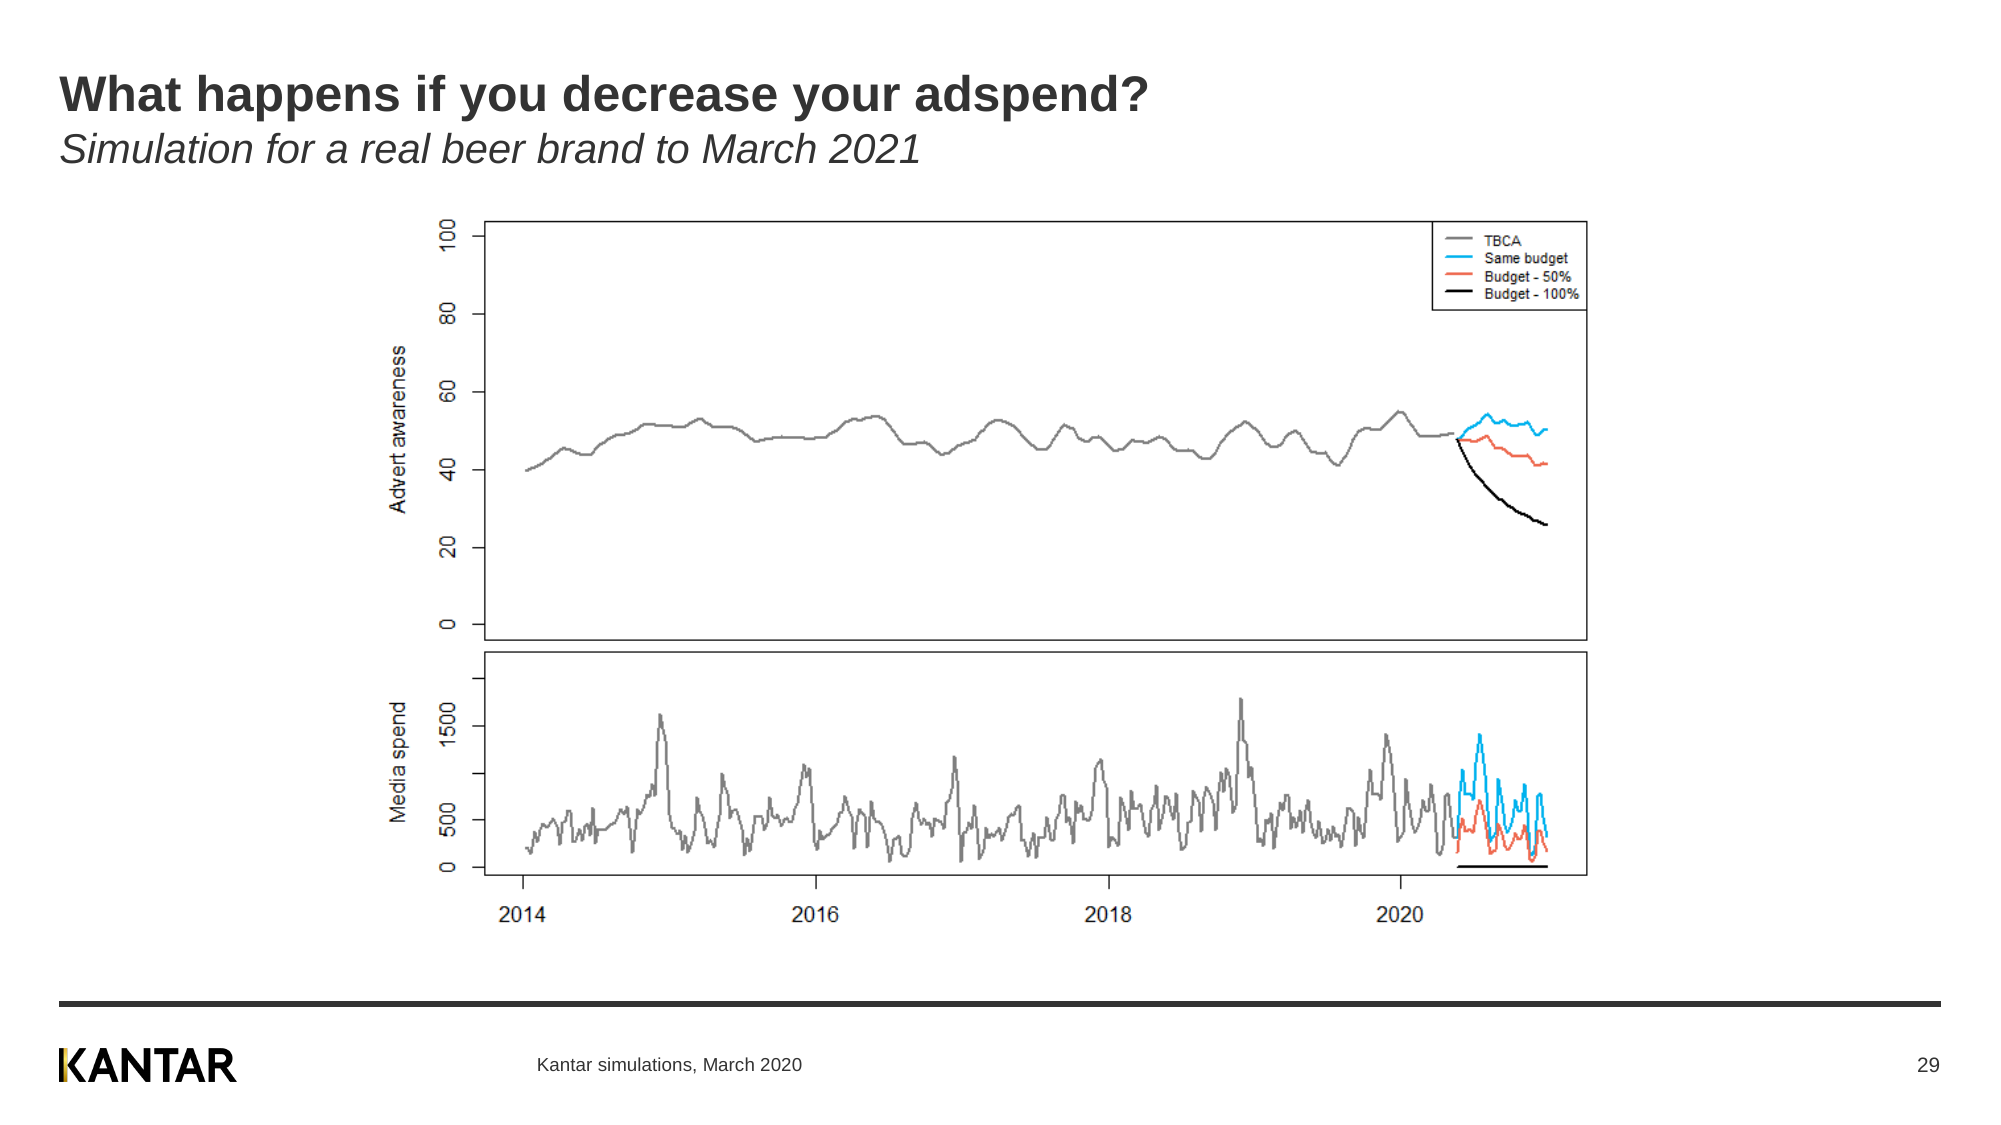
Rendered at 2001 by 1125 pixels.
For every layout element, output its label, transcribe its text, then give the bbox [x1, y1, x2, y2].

slide_number 29 [1780, 1048, 1941, 1081]
footer Kantar simulations, March 2020 [536, 1048, 1767, 1081]
title What happens if you decrease your adspend? Simulation for a real beer brand to March 2021 [59, 61, 1941, 128]
picture [384, 196, 1651, 979]
picture [59, 1048, 237, 1082]
